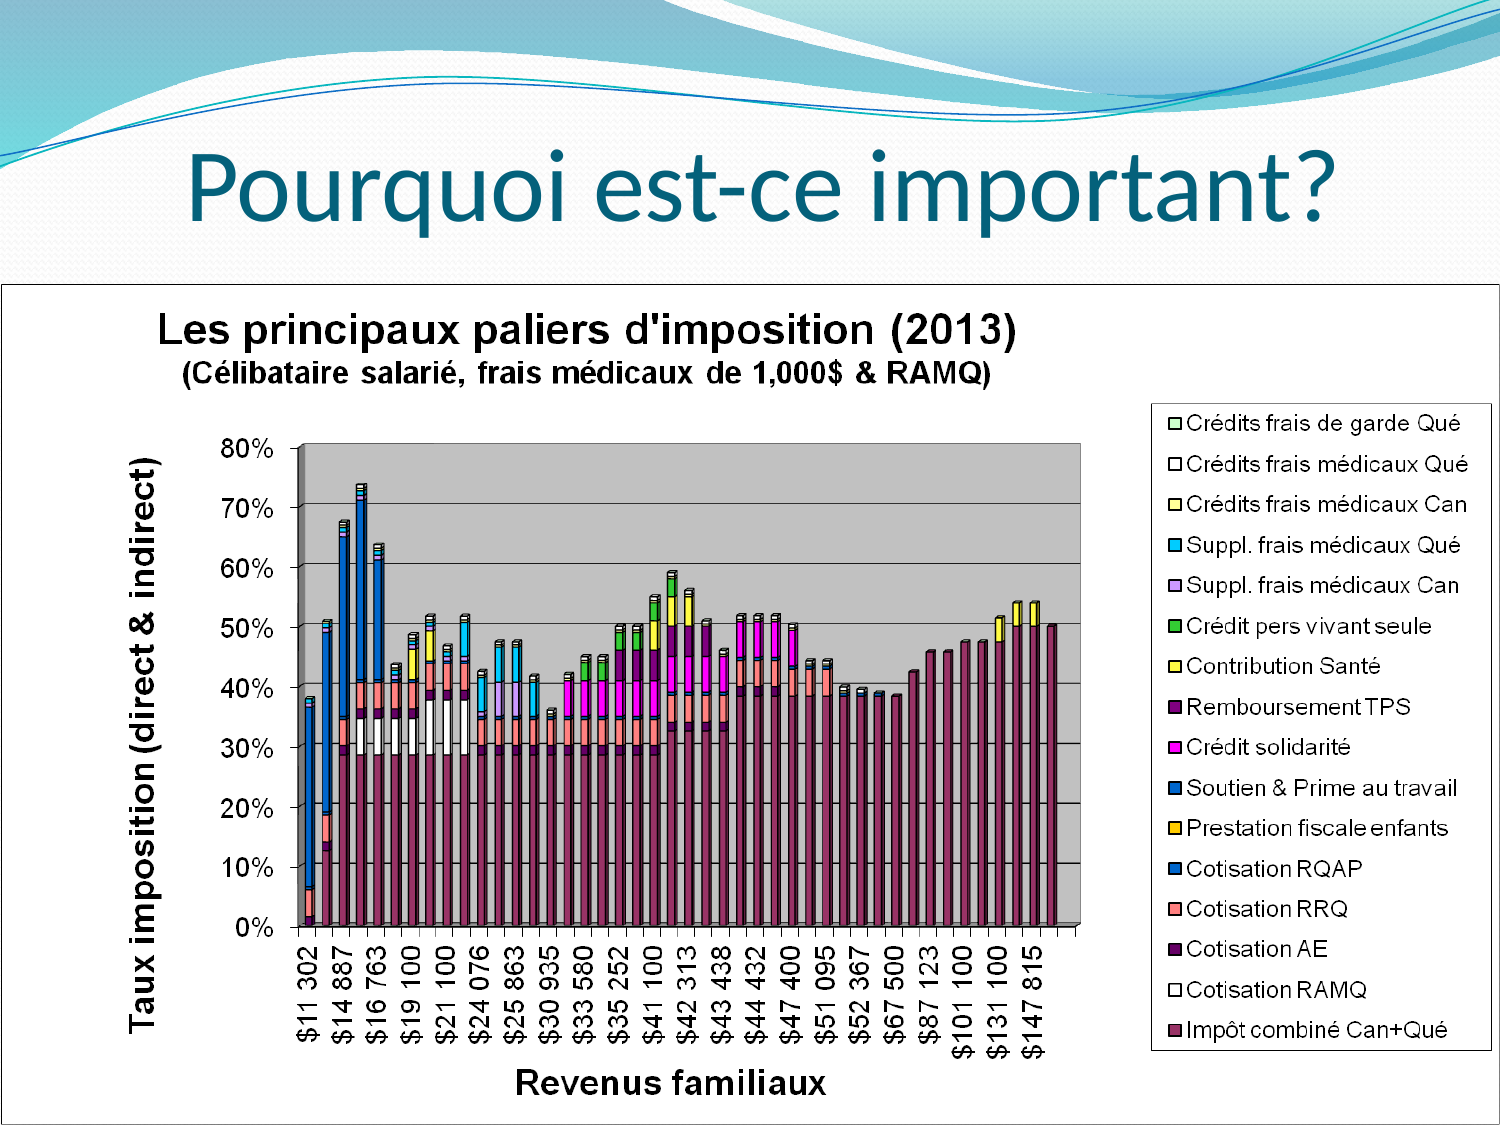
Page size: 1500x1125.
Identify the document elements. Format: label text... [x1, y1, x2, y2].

title Pourquoi est-ce important? [88, 54, 1439, 243]
picture [0, 282, 1500, 1125]
